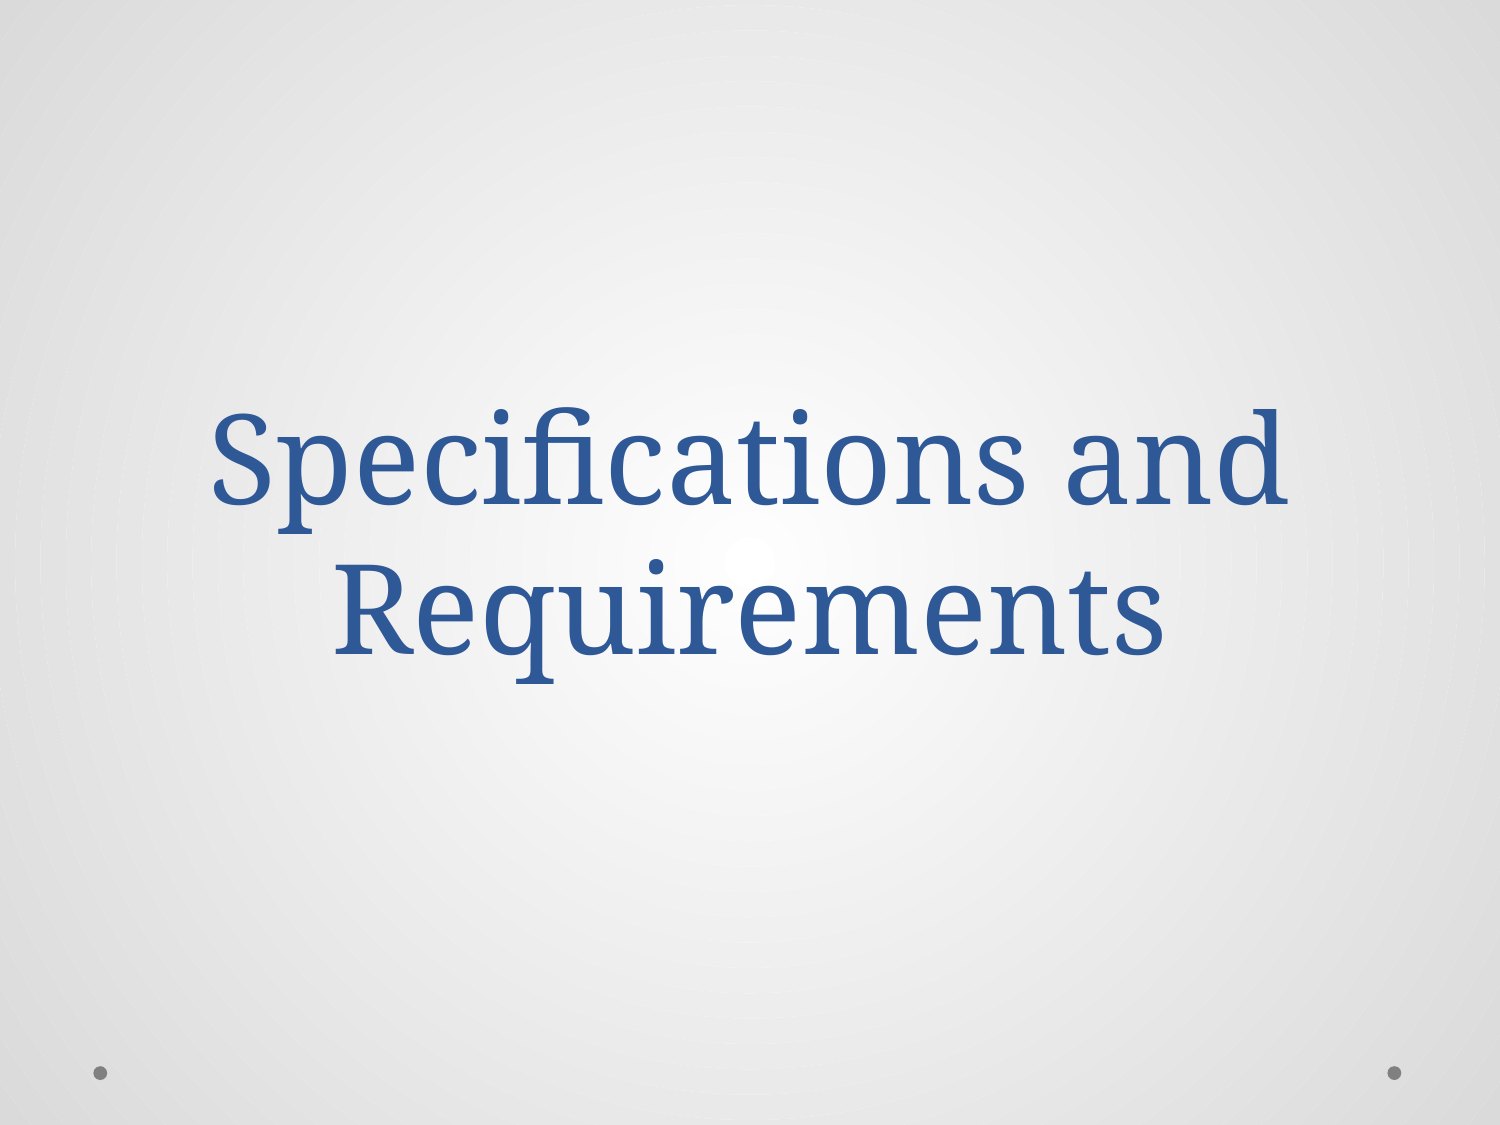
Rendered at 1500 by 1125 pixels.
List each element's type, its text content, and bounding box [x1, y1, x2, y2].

title Specifications and Requirements [112, 99, 1388, 688]
